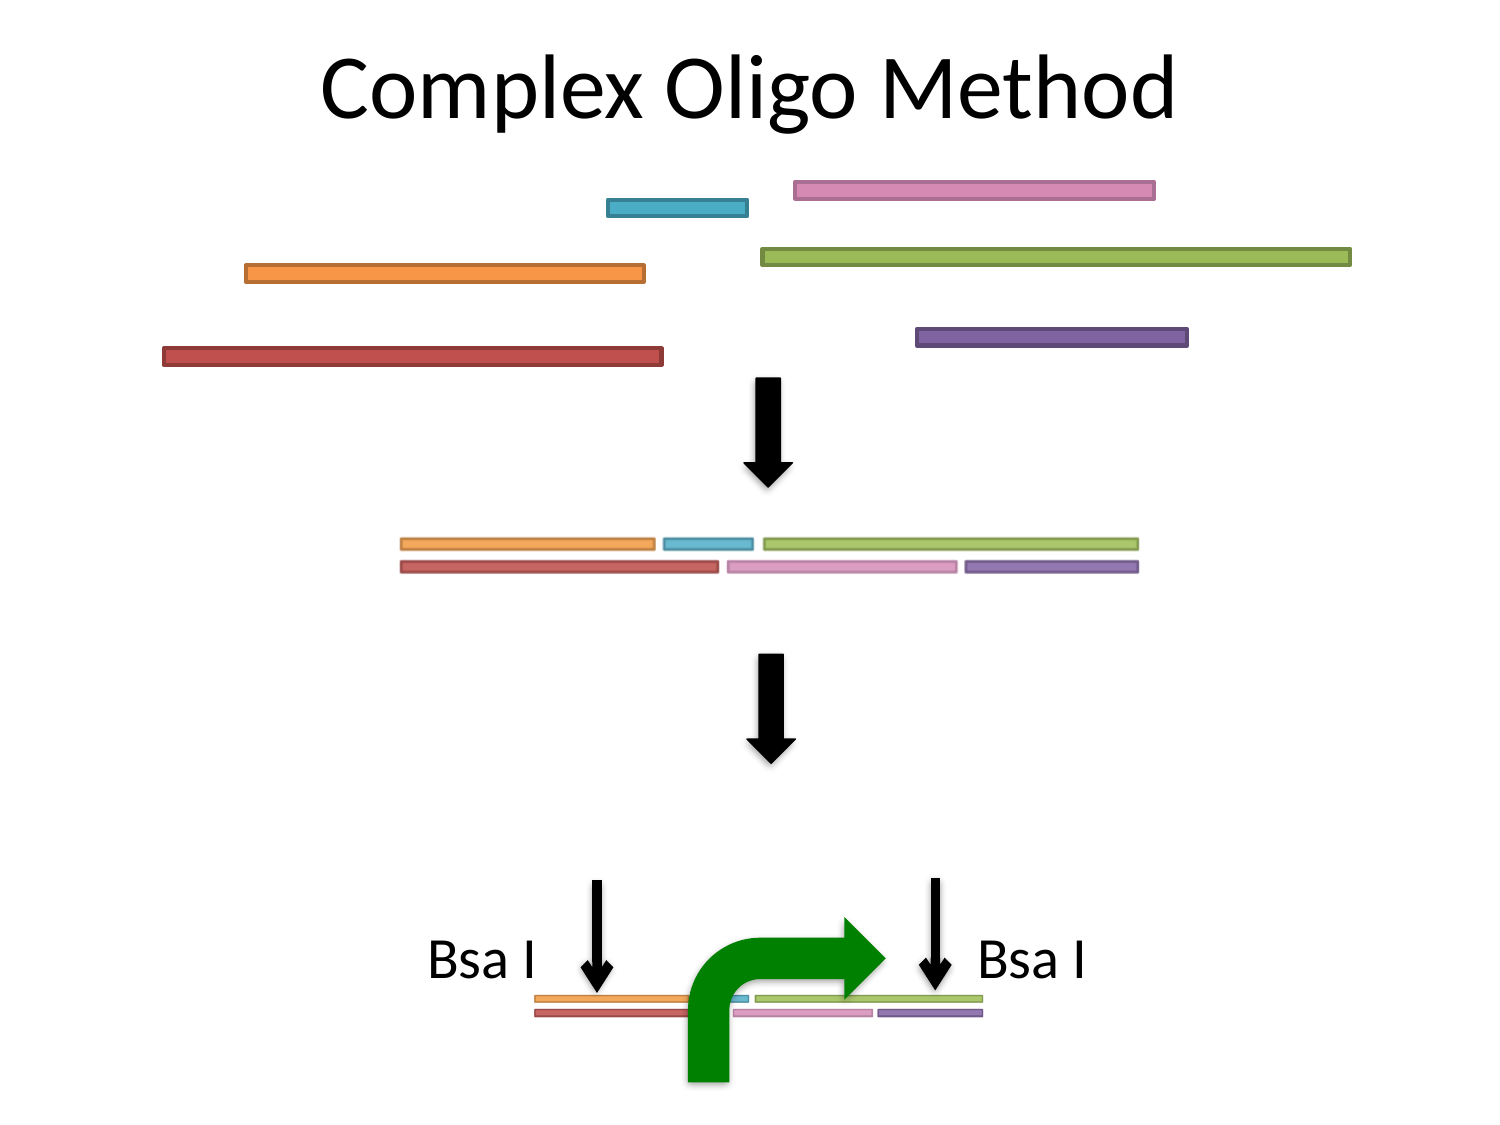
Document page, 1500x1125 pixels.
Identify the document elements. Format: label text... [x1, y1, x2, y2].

text_box Bsa I [962, 913, 1113, 998]
picture [528, 986, 990, 1022]
text_box [743, 377, 794, 488]
text_box [793, 180, 1156, 201]
text_box [244, 263, 646, 284]
text_box [746, 653, 797, 764]
text_box Bsa I [412, 912, 564, 998]
text_box [915, 327, 1189, 348]
text_box [687, 1029, 731, 1084]
text_box [606, 198, 749, 218]
text_box Complex Oligo Method [74, 17, 1425, 147]
text_box [691, 916, 887, 985]
text_box [760, 247, 1352, 267]
text_box [162, 346, 664, 367]
picture [391, 524, 1149, 582]
